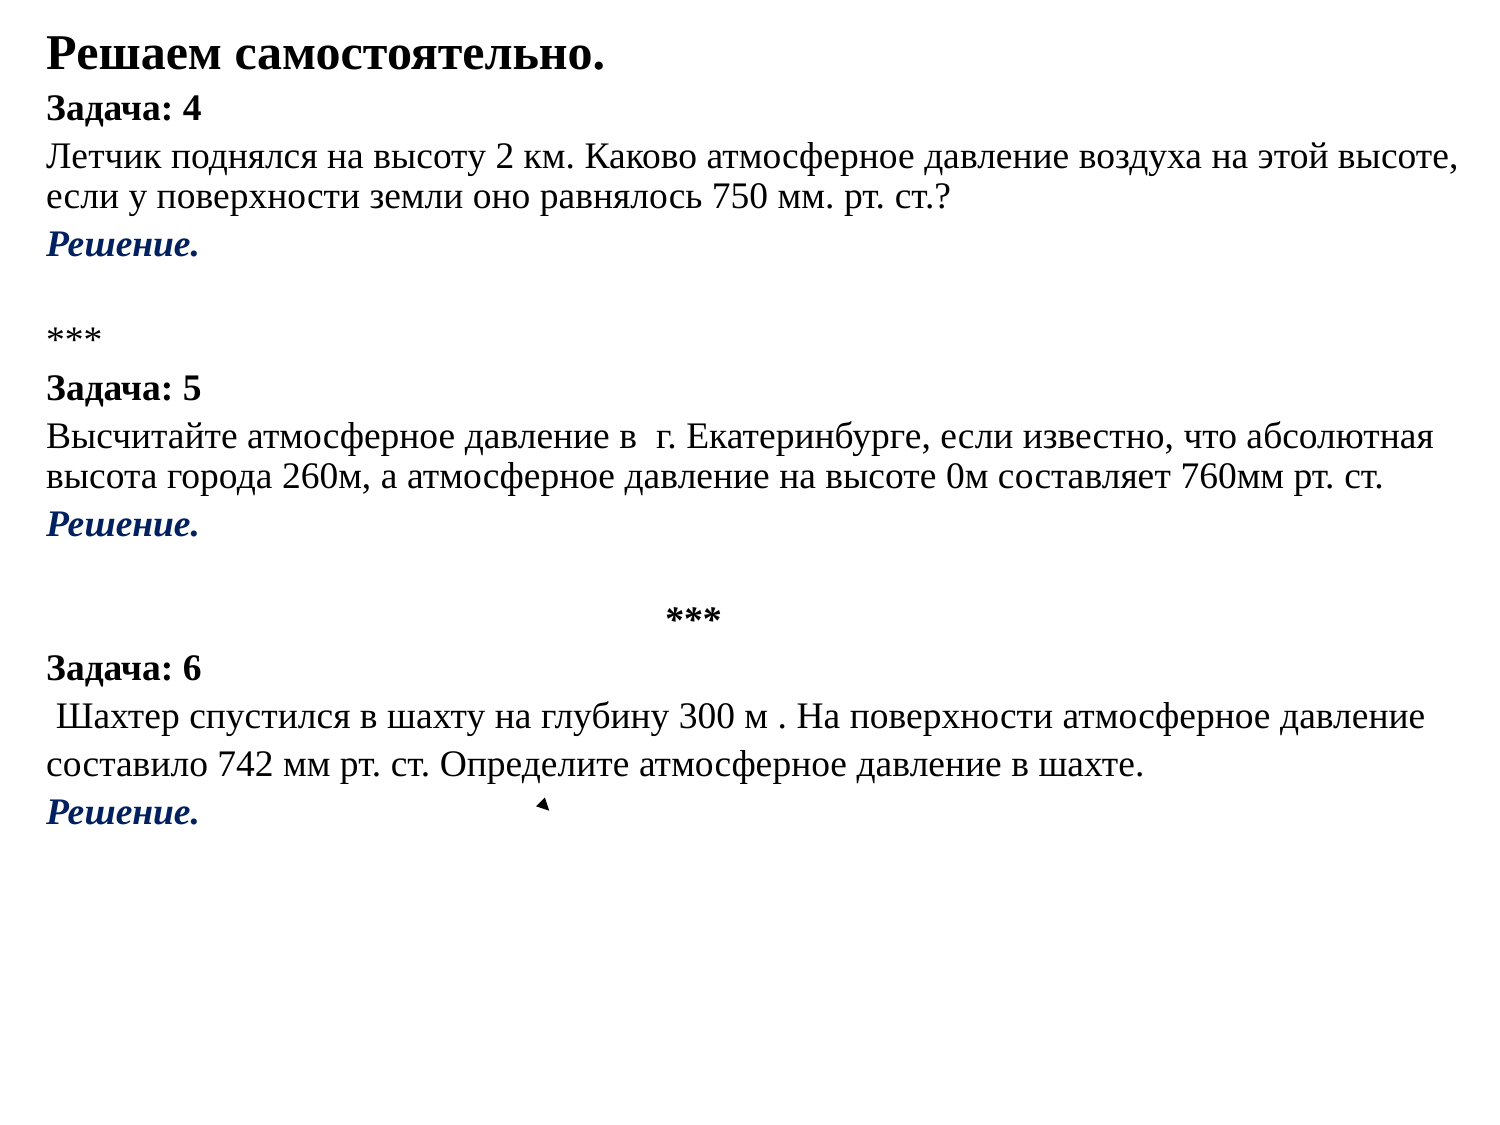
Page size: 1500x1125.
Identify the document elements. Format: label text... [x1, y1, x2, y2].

text_box Решаем самостоятельно. Задача: 4 Летчик поднялся на высоту 2 км. Каково атмосферное давление воздуха на этой высоте, если у поверхности земли оно равнялось 750 мм. рт. ст.? Решение. *** Задача: 5 Высчитайте атмосферное давление в г. Екатеринбурге, если известно, что абсолютная высота города 260м, а атмосферное давление на высоте 0м составляет 760мм рт. ст. Решение. *** Задача: 6 Шахтер спустился в шахту на глубину 300 м . На поверхности атмосферное давление составило 742 мм рт. ст. Определите атмосферное давление в шахте. Решение. [31, 19, 1485, 1059]
